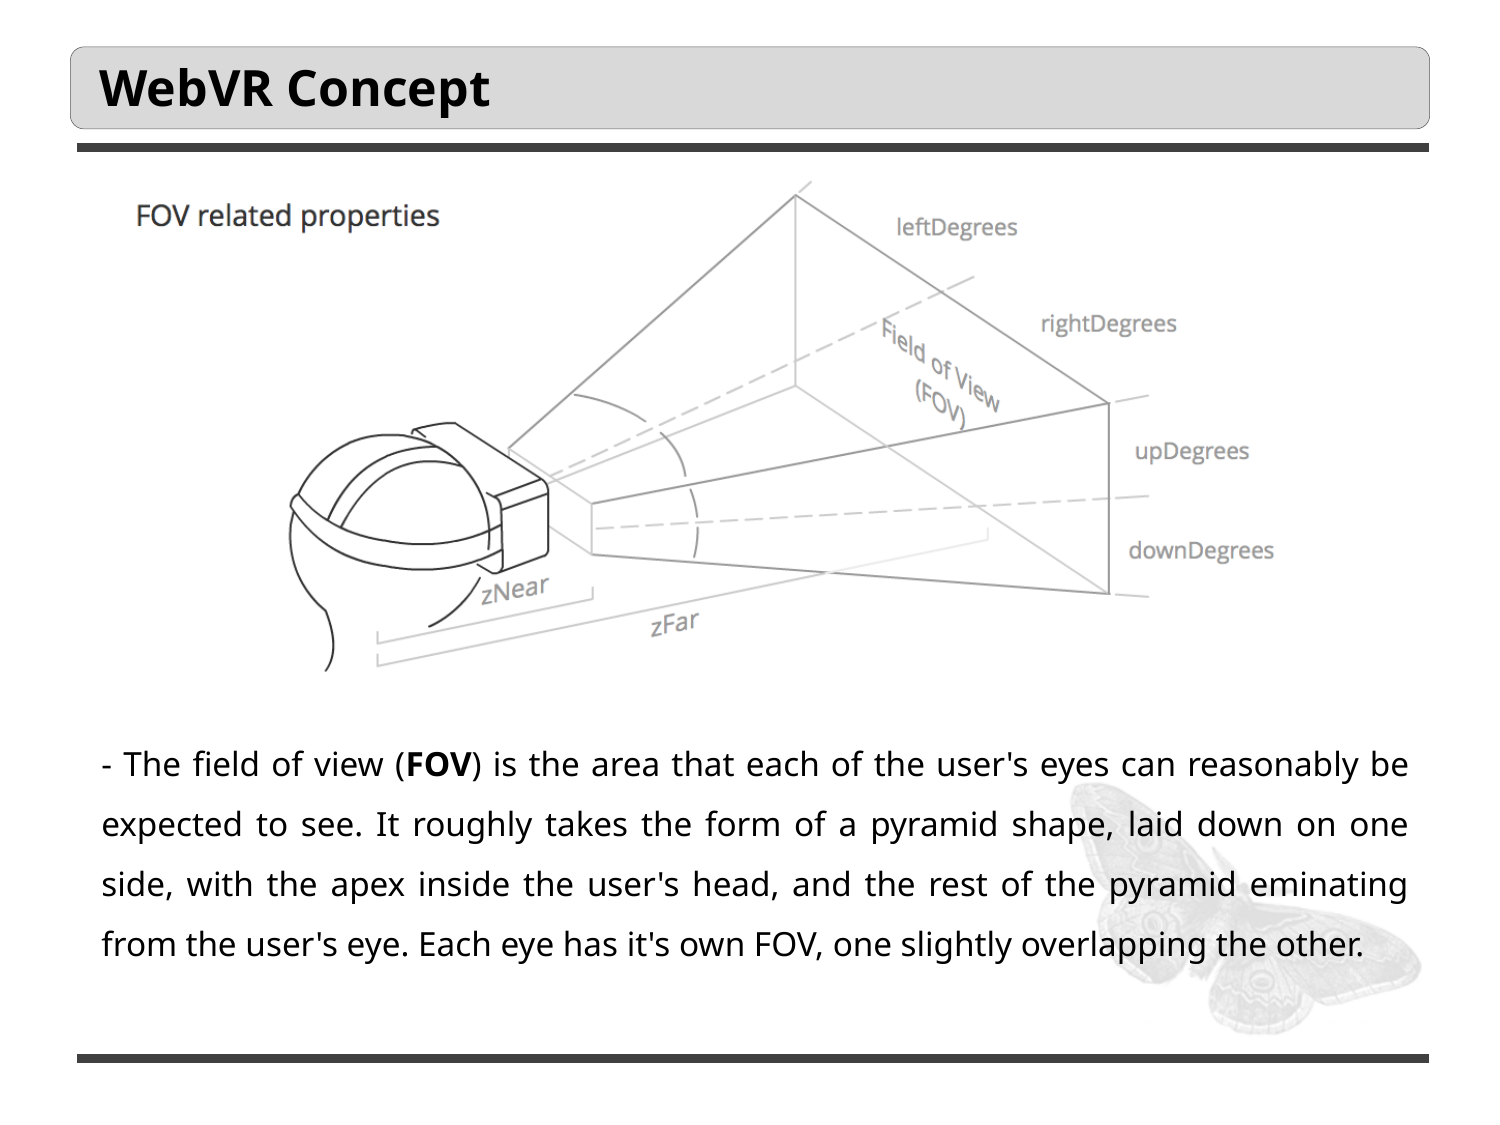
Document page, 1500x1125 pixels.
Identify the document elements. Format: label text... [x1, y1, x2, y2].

text_box - The field of view (FOV) is the area that each of the user's eyes can reasonably be expected to see. It roughly takes the form of a pyramid shape, laid down on one side, with the apex inside the user's head, and the rest of the pyramid eminating from the user's eye. Each eye has it's own FOV, one slightly overlapping the other. [86, 715, 1426, 971]
picture [90, 167, 1415, 685]
picture [1062, 773, 1430, 1043]
title WebVR Concept [84, 56, 1416, 117]
